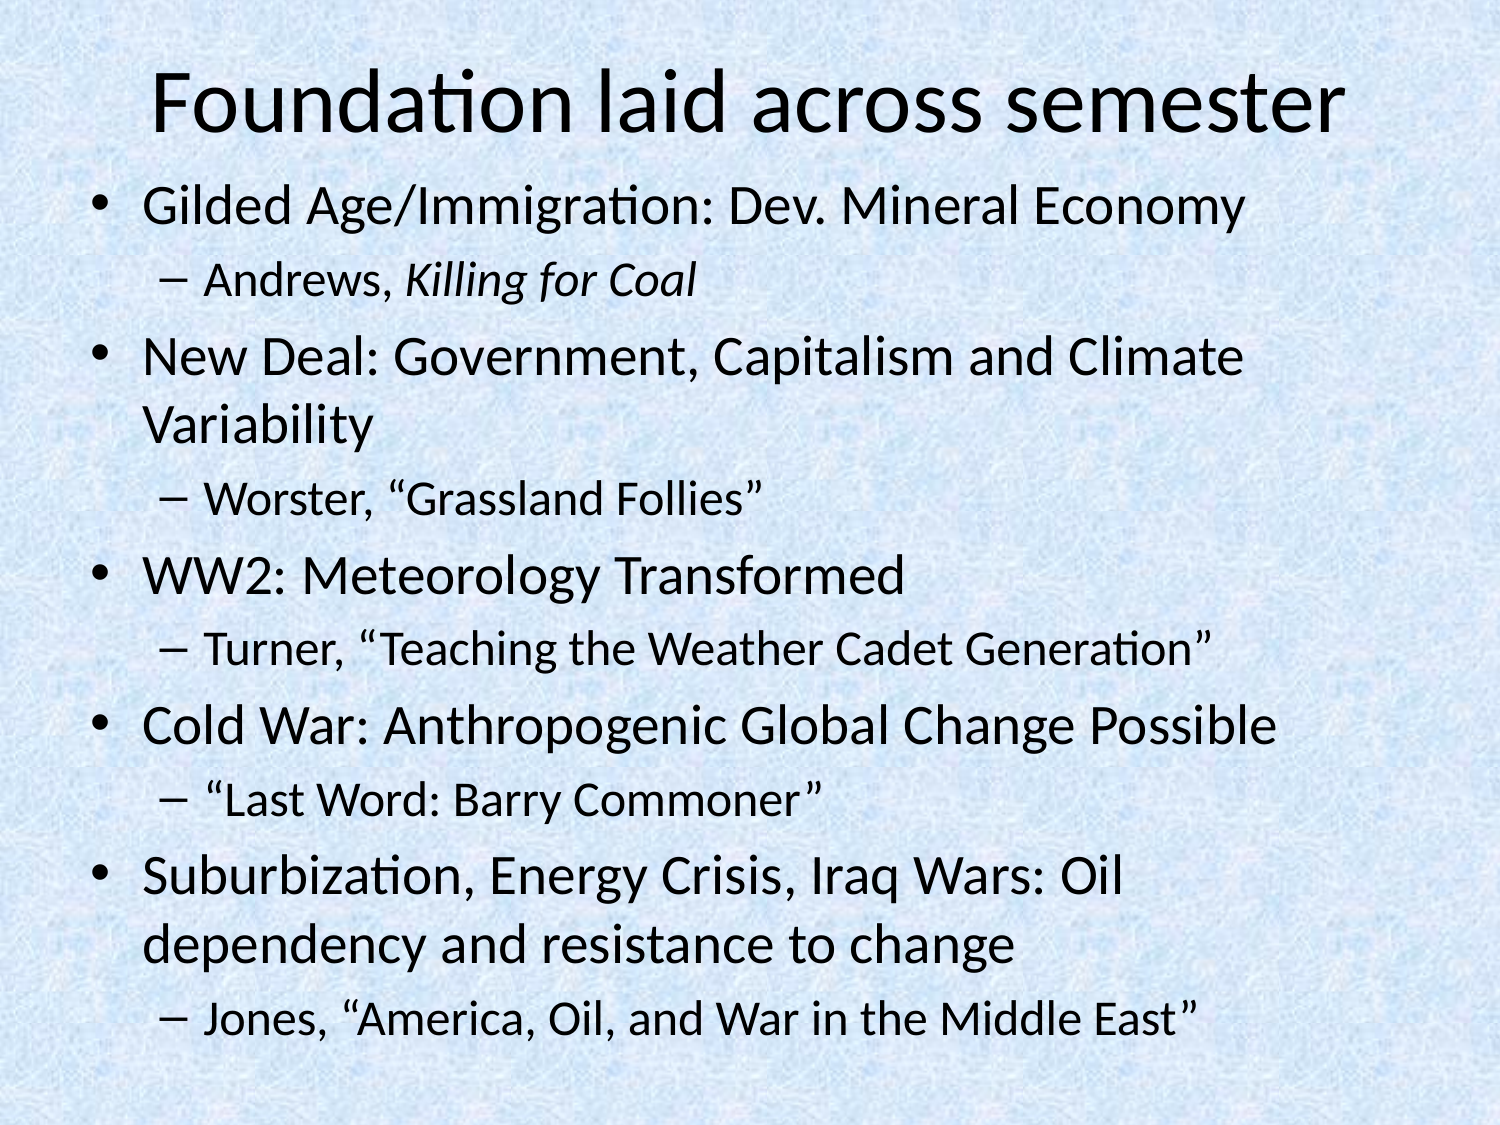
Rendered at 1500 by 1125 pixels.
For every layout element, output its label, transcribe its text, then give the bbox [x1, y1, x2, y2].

title Foundation laid across semester [75, 31, 1425, 159]
picture [0, 0, 1500, 1125]
list Gilded Age/Immigration: Dev. Mineral Economy Andrews, Killing for Coal New Deal: Government, Capitalism and Climate Variability Worster, “Grassland Follies” WW2: Meteorology Transformed Turner, “Teaching the Weather Cadet Generation” Cold War: Anthropogenic Global Change Possible “Last Word: Barry Commoner” Suburbization, Energy Crisis, Iraq Wars: Oil dependency and resistance to change Jones, “America, Oil, and War in the Middle East” [75, 159, 1425, 1061]
